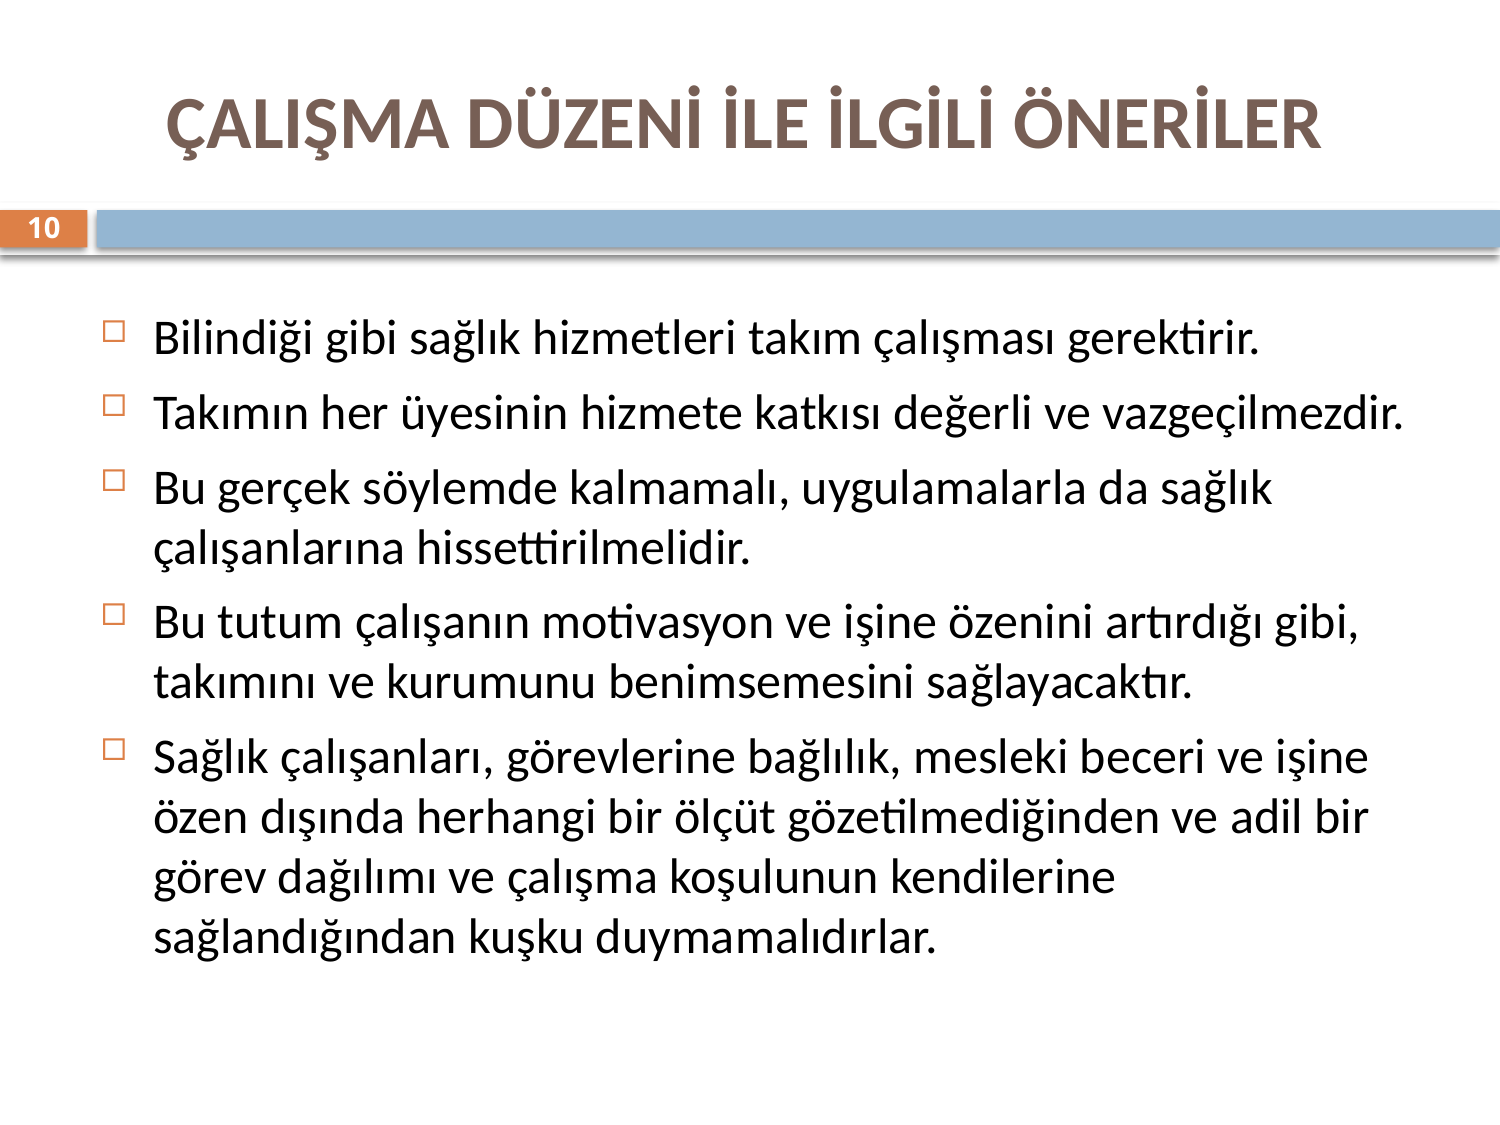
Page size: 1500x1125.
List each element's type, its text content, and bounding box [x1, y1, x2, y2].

slide_number 10 [0, 208, 88, 249]
list Bilindiği gibi sağlık hizmetleri takım çalışması gerektirir. Takımın her üyesinin hizmete katkısı değerli ve vazgeçilmezdir. Bu gerçek söylemde kalmamalı, uygulamalarla da sağlık çalışanlarına hissettirilmelidir. Bu tutum çalışanın motivasyon ve işine özenini artırdığı gibi, takımını ve kurumunu benimsemesini sağlayacaktır. Sağlık çalışanları, görevlerine bağlılık, mesleki beceri ve işine özen dışında herhangi bir ölçüt gözetilmediğinden ve adil bir görev dağılımı ve çalışma koşulunun kendilerine sağlandığından kuşku duymamalıdırlar. [85, 297, 1424, 1035]
text_box ÇALIŞMA DÜZENİ İLE İLGİLİ ÖNERİLER [76, 37, 1415, 200]
